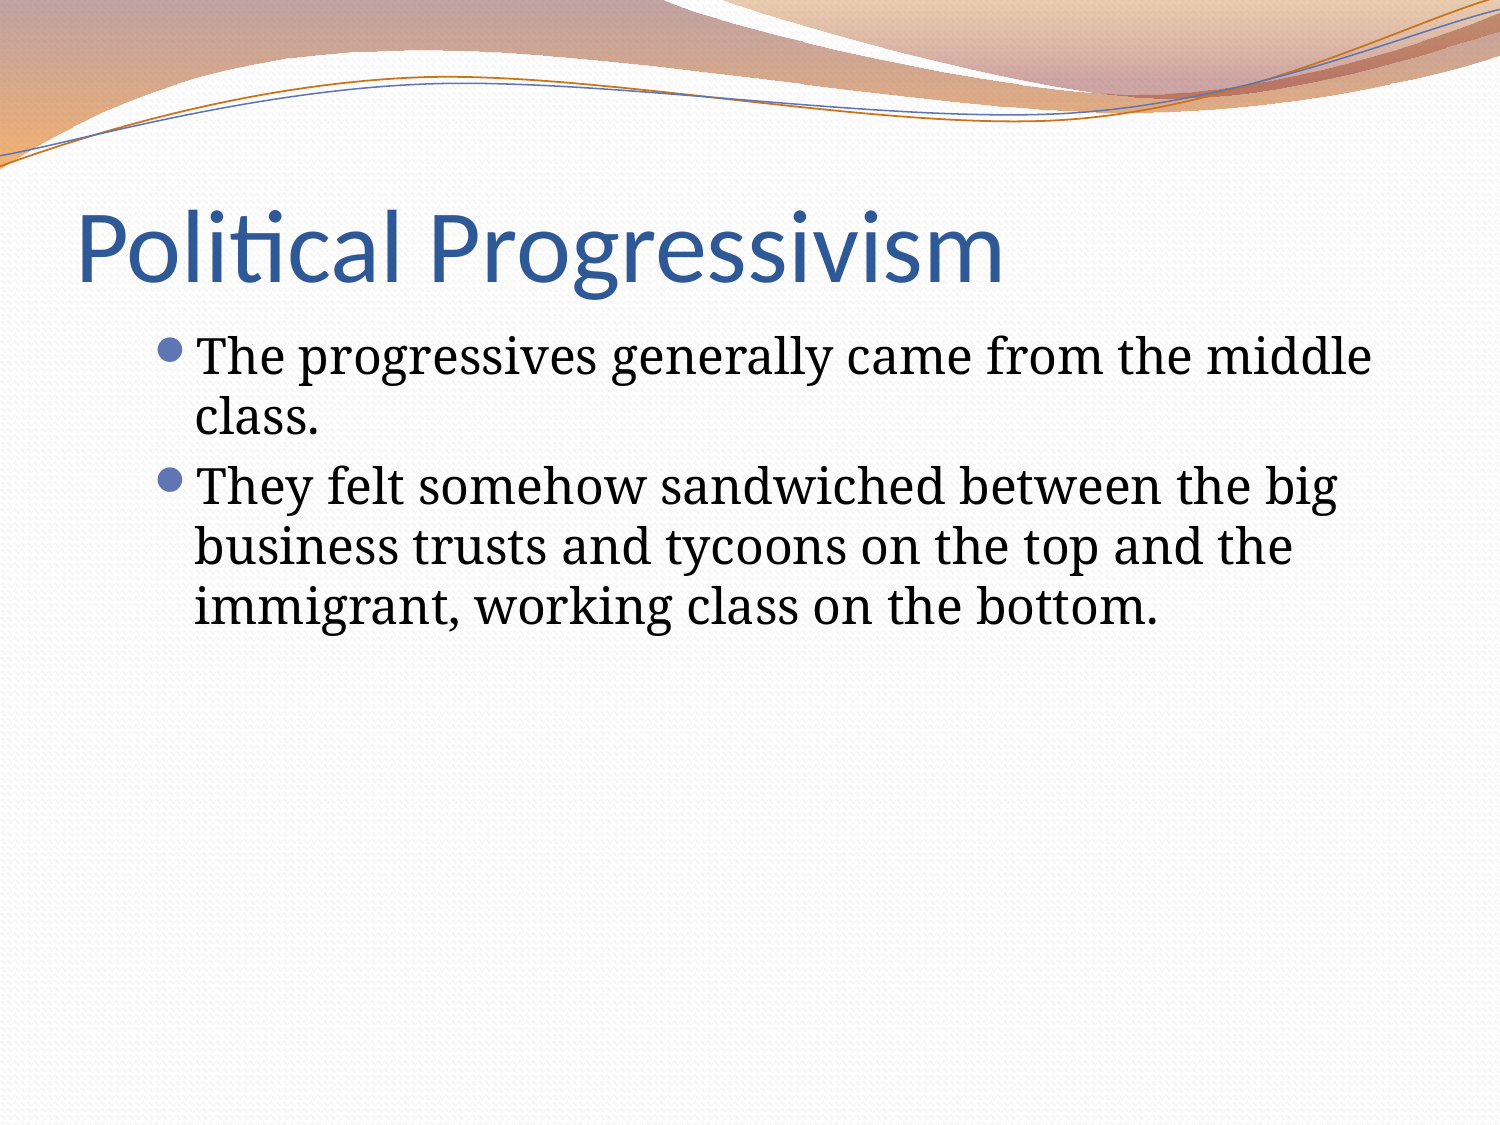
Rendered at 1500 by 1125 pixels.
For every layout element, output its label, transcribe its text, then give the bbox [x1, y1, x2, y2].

title Political Progressivism [75, 115, 1425, 303]
list The progressives generally came from the middle class. They felt somehow sandwiched between the big business trusts and tycoons on the top and the immigrant, working class on the bottom. [75, 317, 1425, 1038]
